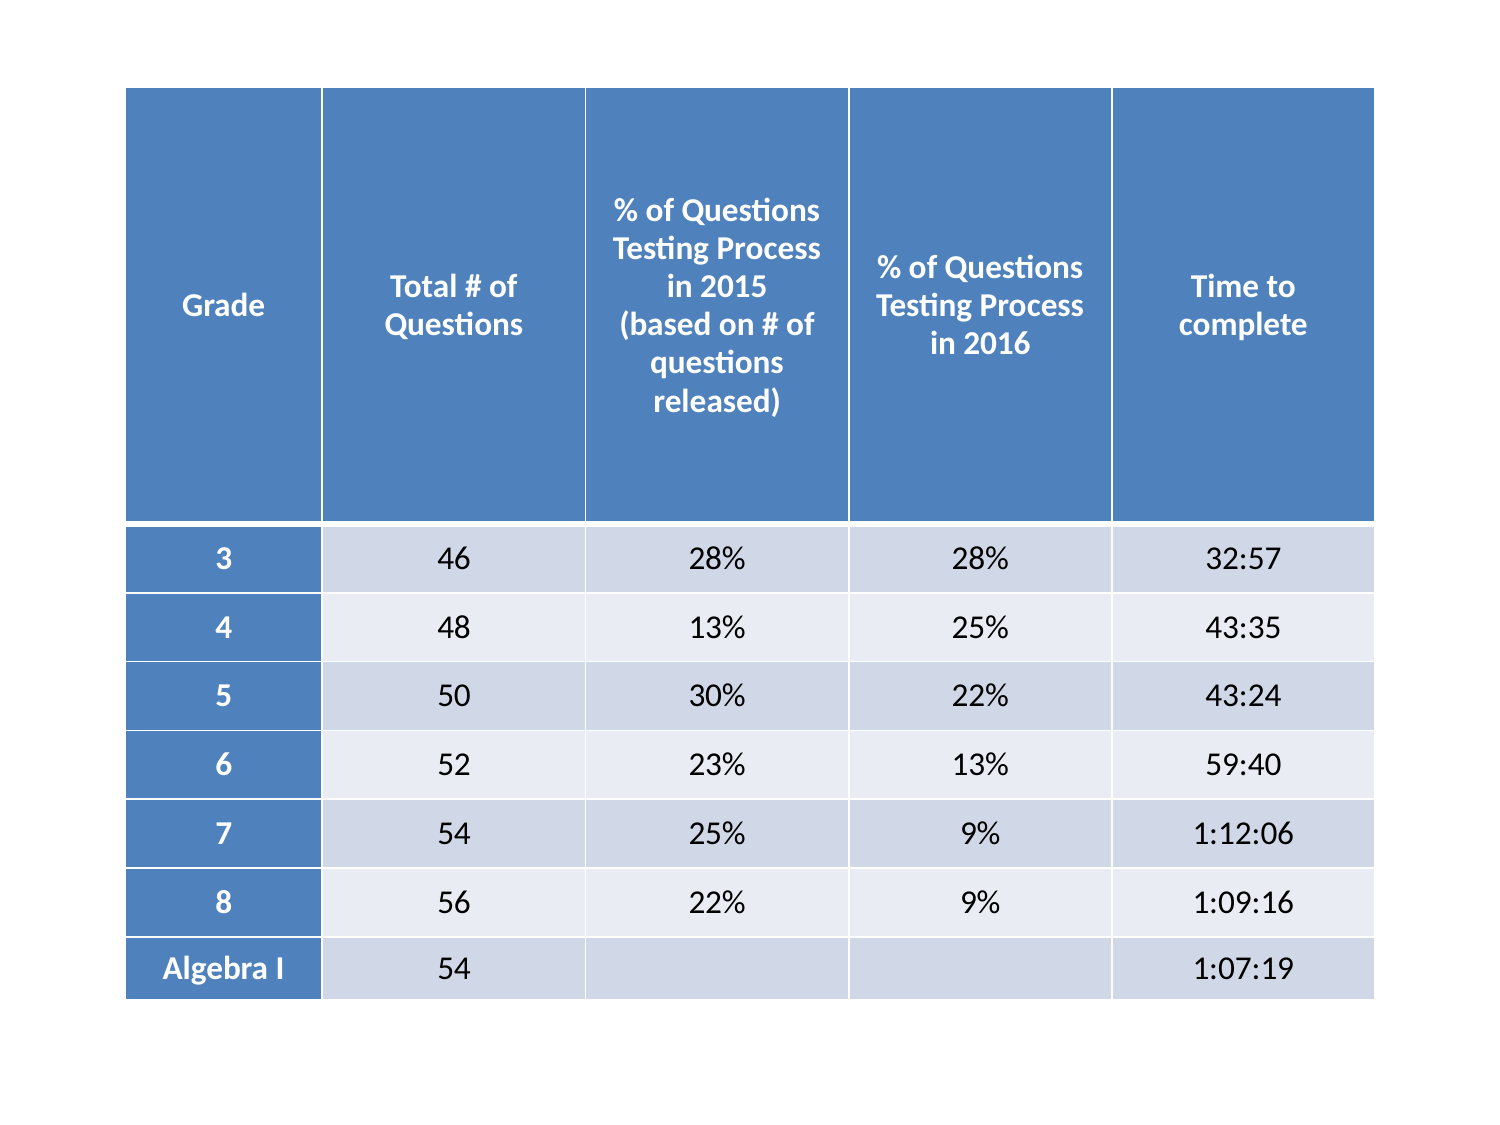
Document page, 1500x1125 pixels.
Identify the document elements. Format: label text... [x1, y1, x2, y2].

table_cell 1:07:19 [1113, 938, 1374, 999]
table_cell 56 [323, 869, 585, 936]
table_cell 48 [323, 594, 585, 661]
table_cell 30% [586, 662, 848, 730]
table_cell 54 [323, 800, 585, 867]
table_cell 13% [586, 594, 848, 661]
table_cell 3 [126, 527, 321, 592]
table_cell Algebra I [126, 938, 321, 999]
table_cell 13% [850, 731, 1111, 798]
table_cell 25% [586, 800, 848, 867]
table_cell 22% [850, 662, 1111, 730]
table_cell 52 [323, 731, 585, 798]
table_cell 54 [323, 938, 585, 999]
table_cell 46 [323, 527, 585, 592]
table_cell 5 [126, 662, 321, 730]
table_header % of Questions Testing Process in 2015 (based on # of questions released) [586, 88, 848, 521]
table_cell [586, 938, 848, 999]
table_cell 1:12:06 [1113, 800, 1374, 867]
table_cell 32:57 [1113, 527, 1374, 592]
table_header Total # of Questions [323, 88, 585, 521]
table_cell 7 [126, 800, 321, 867]
table_cell 4 [126, 594, 321, 661]
table_cell [850, 938, 1111, 999]
table_cell 59:40 [1113, 731, 1374, 798]
table_cell 9% [850, 869, 1111, 936]
table_cell 43:35 [1113, 594, 1374, 661]
table_cell 50 [323, 662, 585, 730]
table_header % of Questions Testing Process in 2016 [850, 88, 1111, 521]
table_cell 9% [850, 800, 1111, 867]
table_cell 28% [586, 527, 848, 592]
table_cell 8 [126, 869, 321, 936]
table_cell 22% [586, 869, 848, 936]
table_header Grade [126, 88, 321, 521]
table_cell 43:24 [1113, 662, 1374, 730]
table_cell 25% [850, 594, 1111, 661]
table_cell 23% [586, 731, 848, 798]
table_cell 28% [850, 527, 1111, 592]
table_header Time to complete [1113, 88, 1374, 521]
table_cell 6 [126, 731, 321, 798]
table_cell 1:09:16 [1113, 869, 1374, 936]
